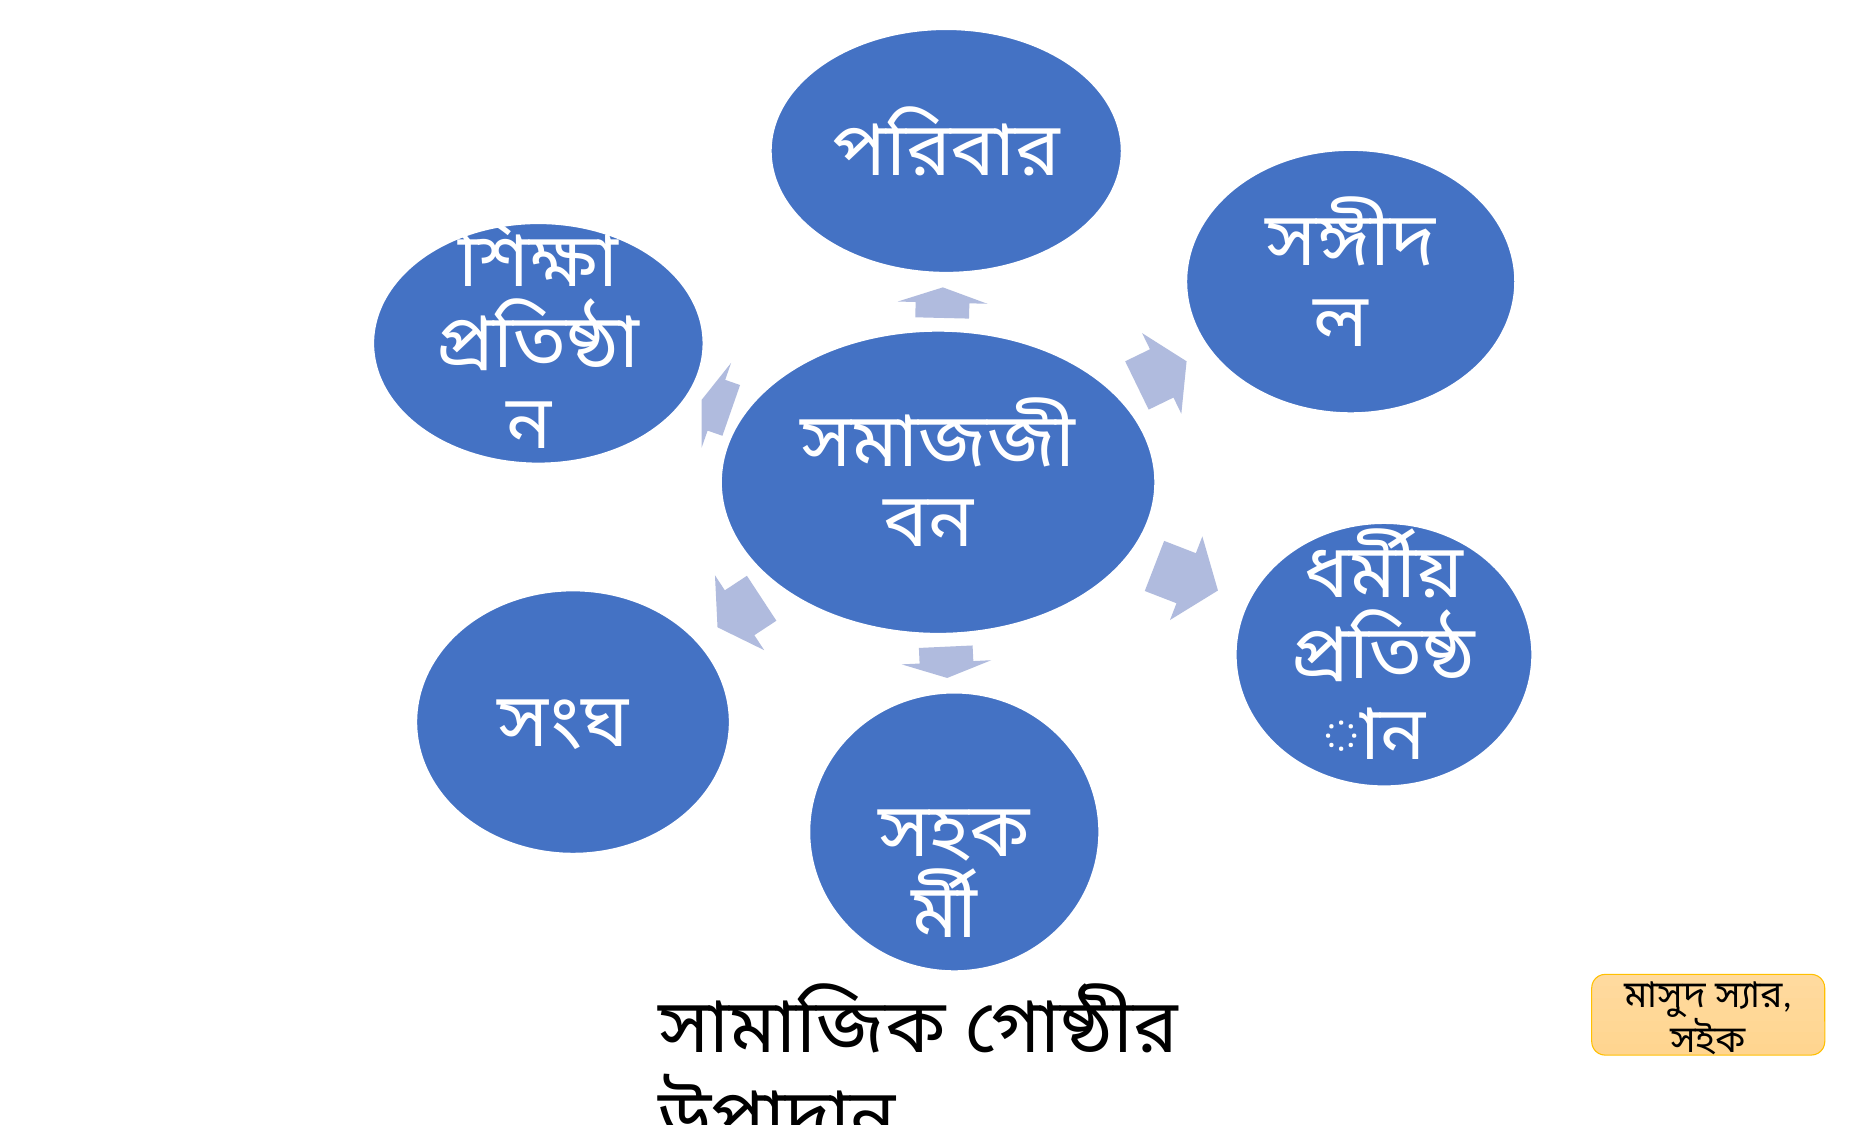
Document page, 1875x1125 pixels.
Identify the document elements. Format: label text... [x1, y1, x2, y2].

text_box মাসুদ স্যার, সইক [1591, 1024, 1826, 1056]
text_box সামাজিক গোষ্ঠীর উপাদান [643, 1024, 1308, 1125]
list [52, 20, 1858, 1024]
